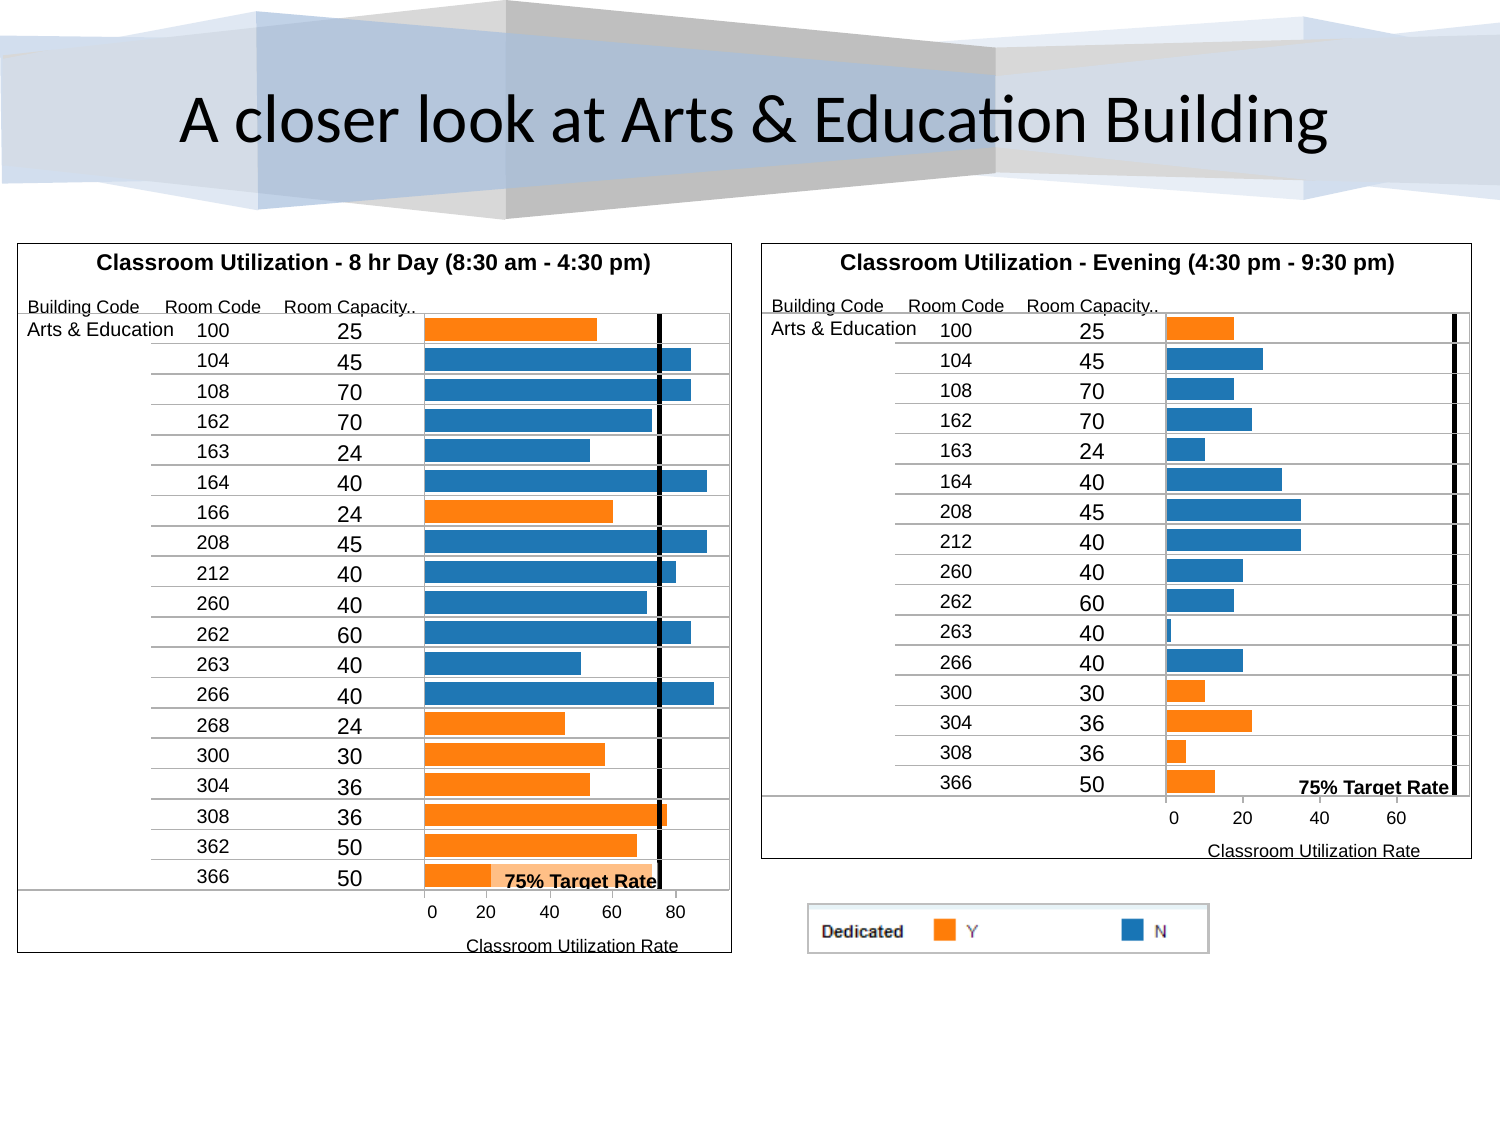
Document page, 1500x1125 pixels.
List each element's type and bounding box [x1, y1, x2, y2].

picture [17, 243, 732, 953]
picture [808, 904, 1208, 953]
picture [761, 243, 1472, 858]
text_box [0, 0, 1500, 221]
